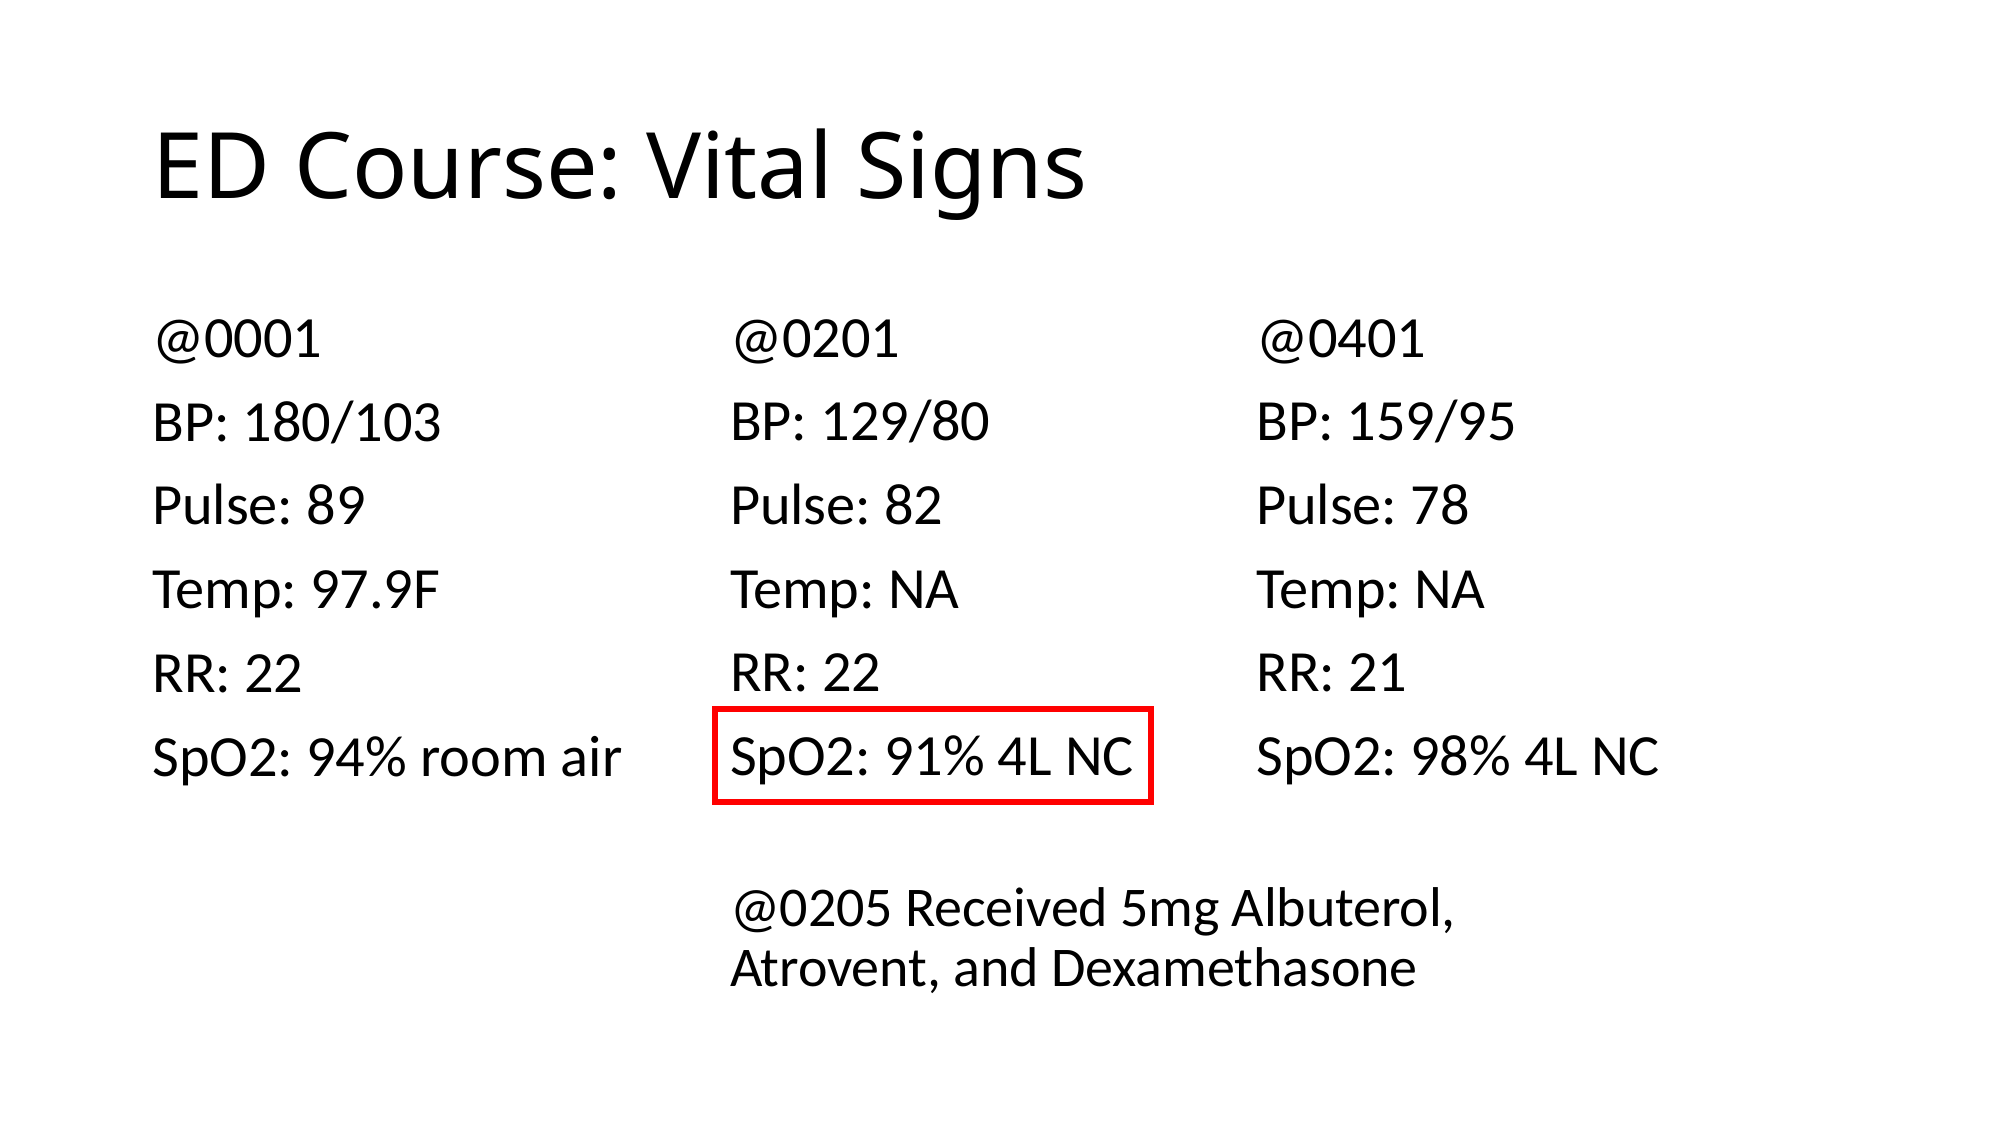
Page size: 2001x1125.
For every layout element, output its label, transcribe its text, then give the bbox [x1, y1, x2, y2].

text_box @0201 BP: 129/80 Pulse: 82 Temp: NA RR: 22 SpO2: 91% 4L NC [715, 299, 1241, 870]
title ED Course: Vital Signs [137, 59, 1863, 278]
text_box @0205 Received 5mg Albuterol, Atrovent, and Dexamethasone [715, 870, 1482, 1014]
text_box @0401 BP: 159/95 Pulse: 78 Temp: NA RR: 21 SpO2: 98% 4L NC [1241, 299, 1768, 1014]
list @0001 BP: 180/103 Pulse: 89 Temp: 97.9F RR: 22 SpO2: 94% room air [137, 299, 664, 1014]
text_box [714, 708, 1152, 803]
